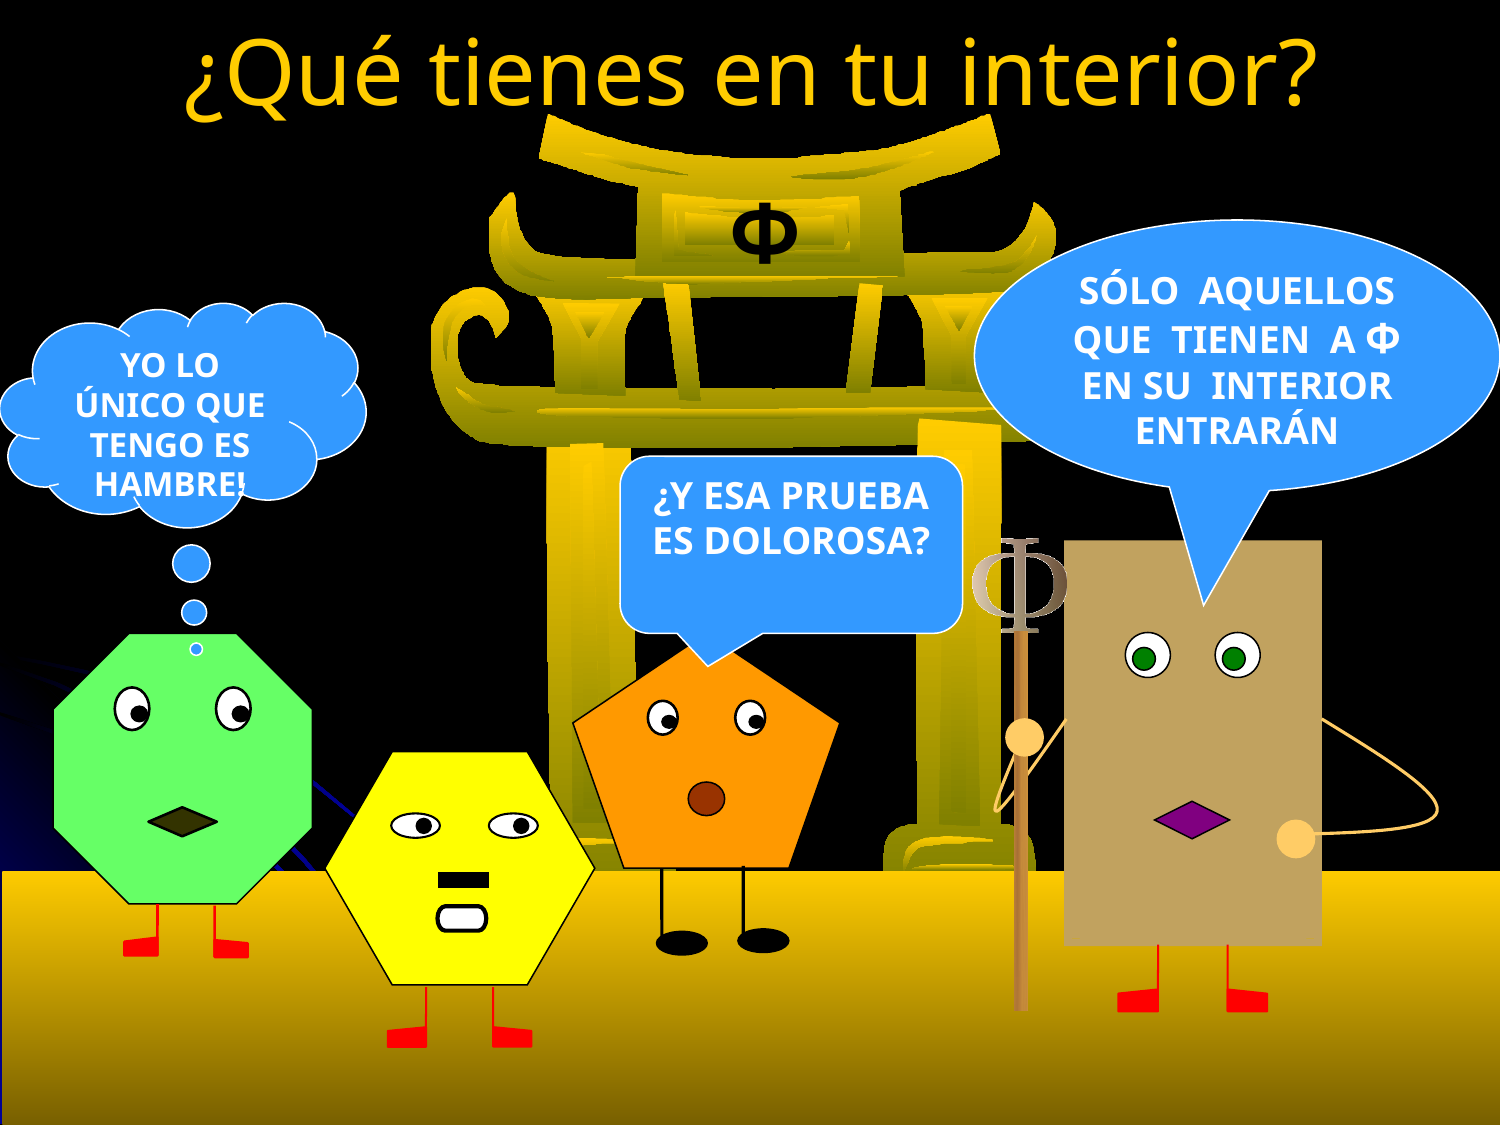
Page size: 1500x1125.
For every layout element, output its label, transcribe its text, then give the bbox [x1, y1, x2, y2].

text_box YO LO ÚNICO QUE TENGO ES HAMBRE! [172, 544, 211, 583]
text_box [430, 113, 1133, 899]
text_box YO LO ÚNICO QUE TENGO ES HAMBRE! [181, 600, 207, 626]
text_box [2, 871, 1500, 1125]
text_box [324, 751, 596, 1048]
text_box YO LO ÚNICO QUE TENGO ES HAMBRE! [0, 303, 367, 528]
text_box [52, 633, 313, 958]
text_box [971, 538, 1442, 1012]
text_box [572, 632, 841, 956]
title ¿Qué tienes en tu interior? [76, 0, 1428, 138]
text_box SÓLO AQUELLOS QUE TIENEN A Ф EN SU INTERIOR ENTRARÁN [1137, 219, 1500, 537]
